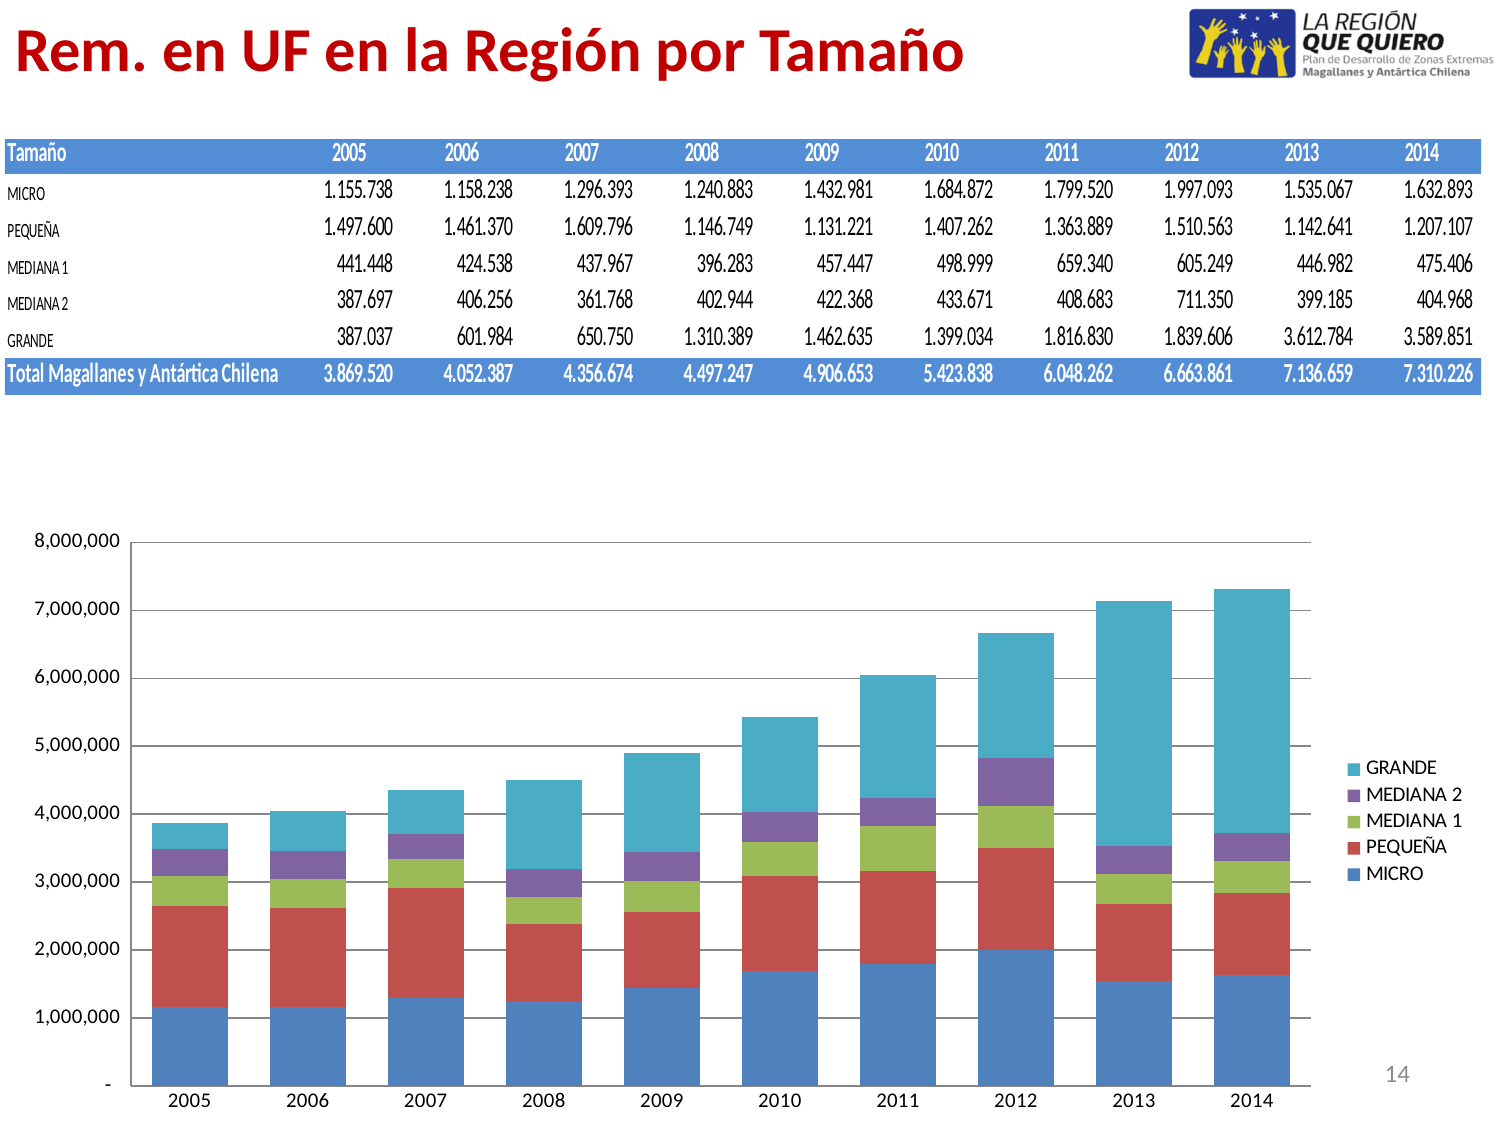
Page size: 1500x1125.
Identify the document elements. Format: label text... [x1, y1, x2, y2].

chart [0, 519, 1483, 1125]
title Rem. en UF en la Región por Tamaño [0, 0, 1081, 94]
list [3, 136, 1483, 398]
picture [1186, 6, 1500, 79]
